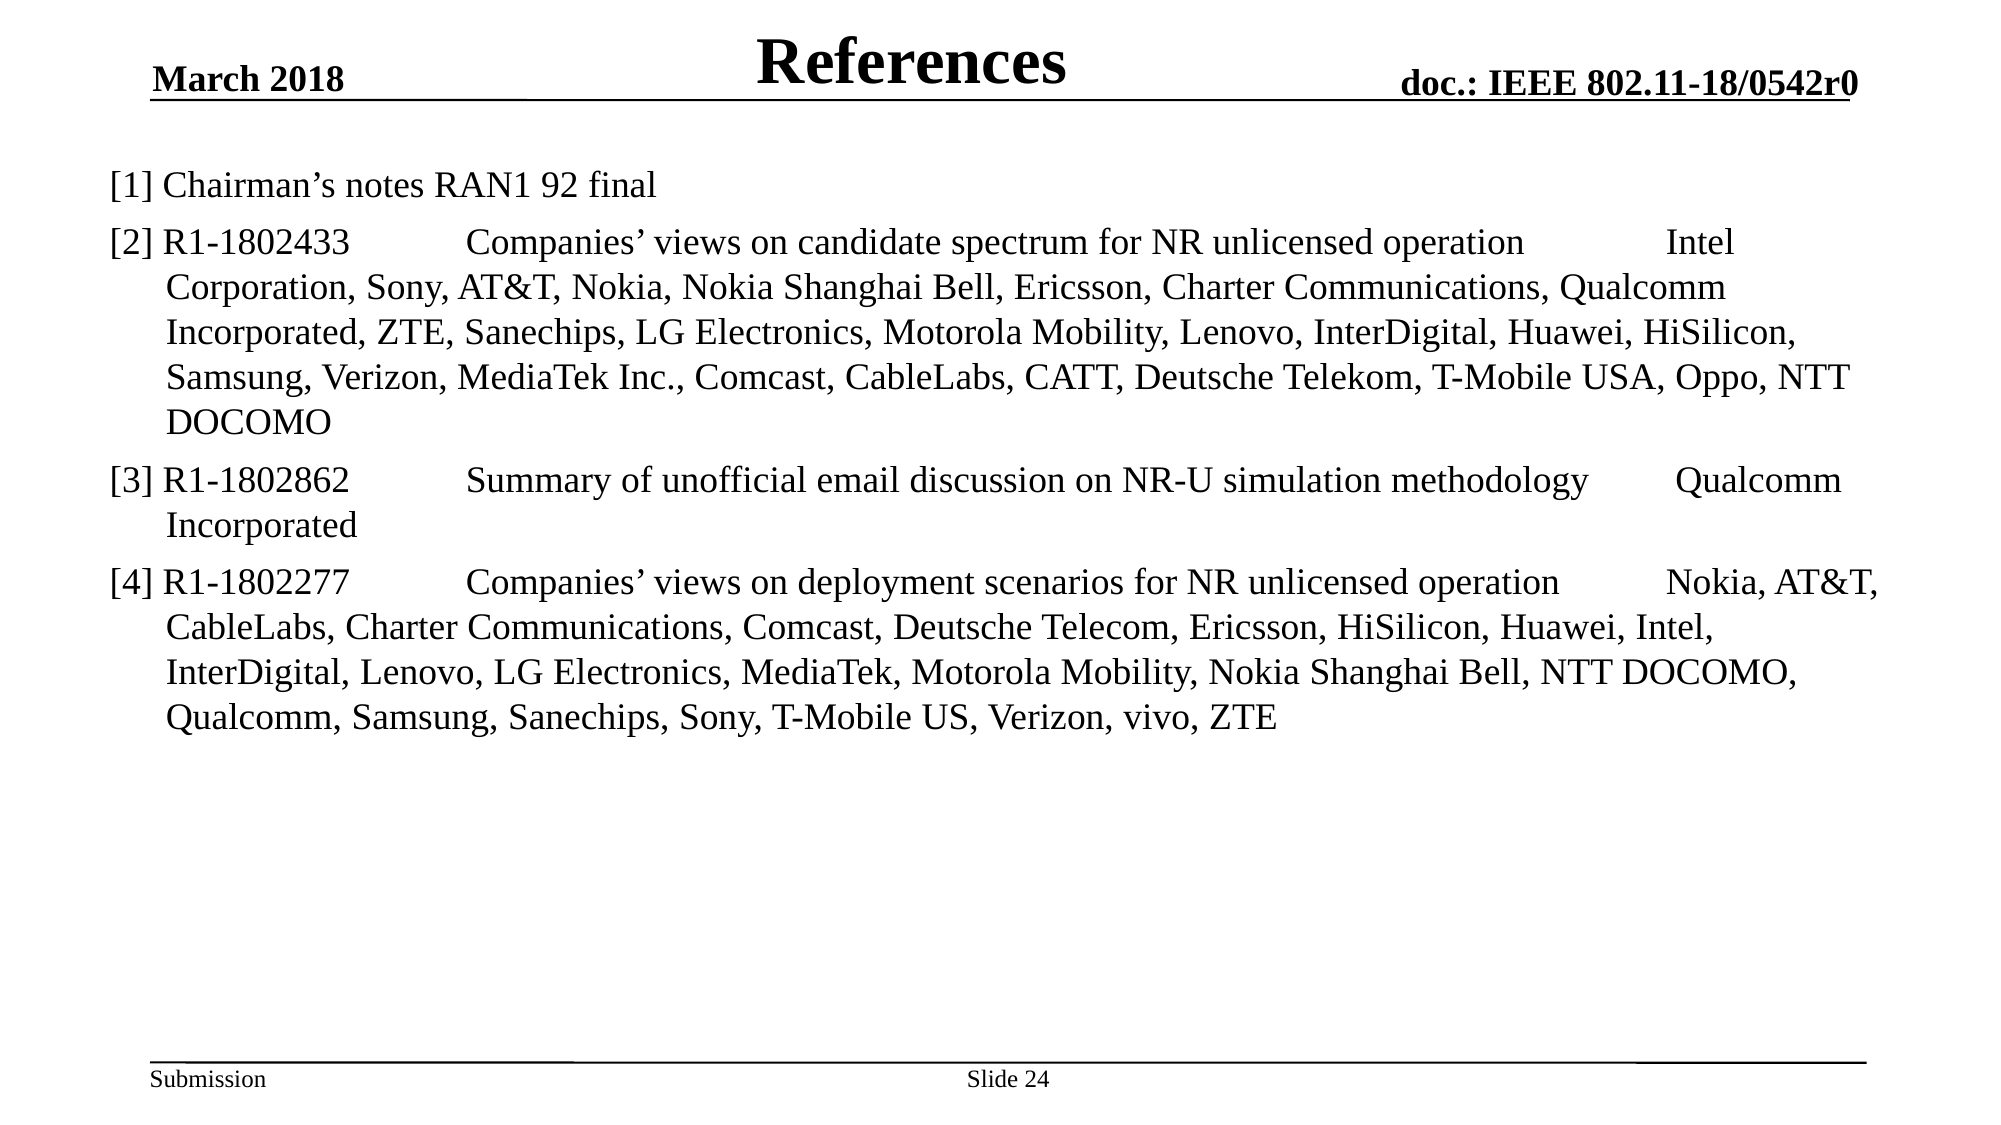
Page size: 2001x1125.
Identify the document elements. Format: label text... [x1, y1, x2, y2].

title References [62, 12, 1763, 102]
list [1] Chairman’s notes RAN1 92 final [2] R1-1802433 Companies’ views on candidate spectrum for NR unlicensed operation Intel Corporation, Sony, AT&T, Nokia, Nokia Shanghai Bell, Ericsson, Charter Communications, Qualcomm Incorporated, ZTE, Sanechips, LG Electronics, Motorola Mobility, Lenovo, InterDigital, Huawei, HiSilicon, Samsung, Verizon, MediaTek Inc., Comcast, CableLabs, CATT, Deutsche Telekom, T-Mobile USA, Oppo, NTT DOCOMO [3] R1-1802862 Summary of unofficial email discussion on NR-U simulation methodology Qualcomm Incorporated [4] R1-1802277 Companies’ views on deployment scenarios for NR unlicensed operation Nokia, AT&T, CableLabs, Charter Communications, Comcast, Deutsche Telecom, Ericsson, HiSilicon, Huawei, Intel, InterDigital, Lenovo, LG Electronics, MediaTek, Motorola Mobility, Nokia Shanghai Bell, NTT DOCOMO, Qualcomm, Samsung, Sanechips, Sony, T-Mobile US, Verizon, vivo, ZTE [94, 151, 1900, 952]
slide_number Slide 24 [950, 1062, 1066, 1122]
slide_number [152, 54, 563, 100]
